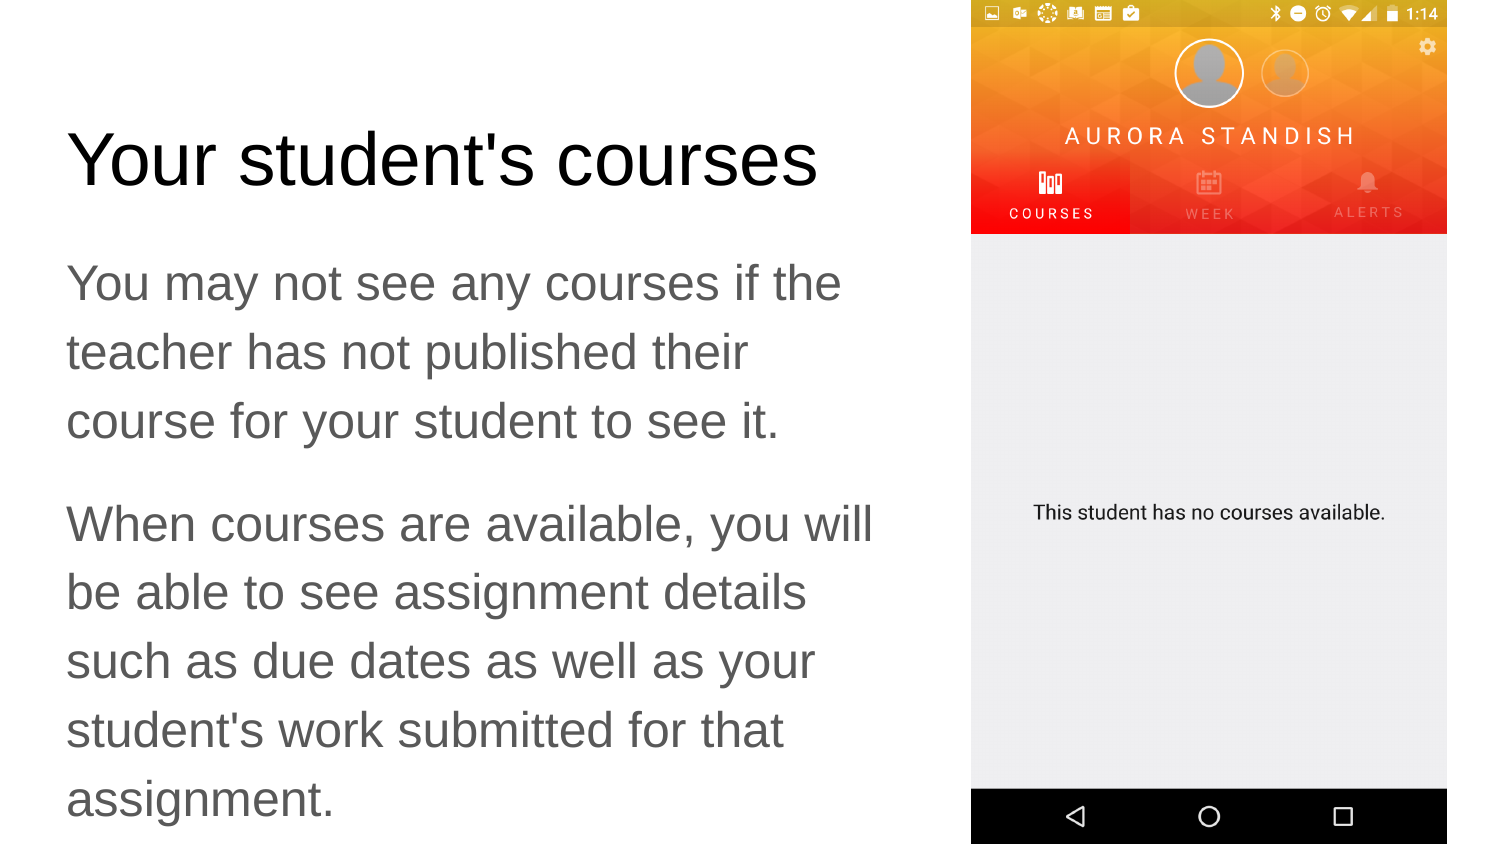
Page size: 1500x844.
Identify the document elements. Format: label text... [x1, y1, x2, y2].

title Your student's courses [51, 91, 952, 216]
picture [971, 0, 1447, 844]
list You may not see any courses if the teacher has not published their course for your student to see it. When courses are available, you will be able to see assignment details such as due dates as well as your student's work submitted for that assignment. [51, 226, 890, 749]
